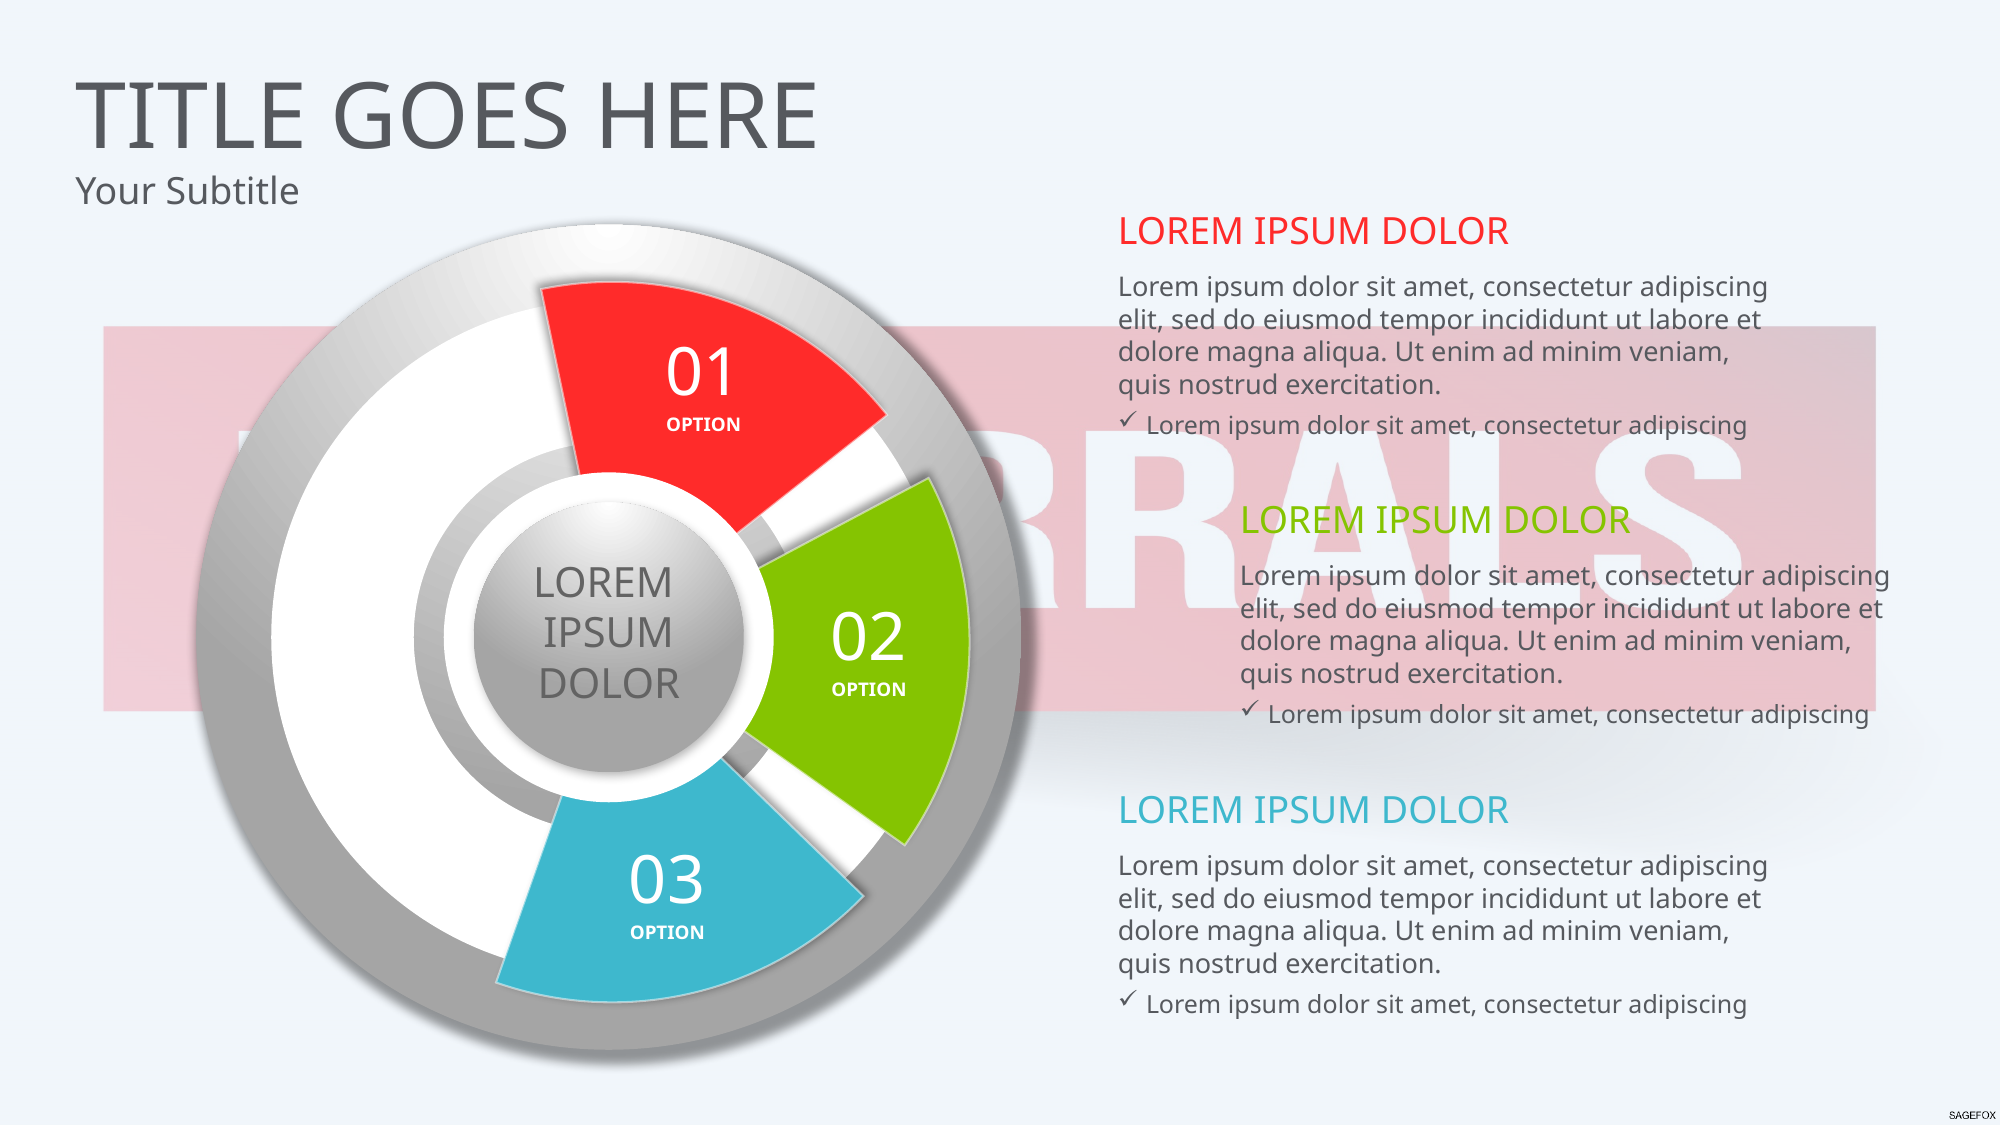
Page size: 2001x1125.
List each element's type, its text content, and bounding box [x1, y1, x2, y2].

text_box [269, 291, 970, 993]
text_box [196, 224, 1022, 1050]
text_box LOREM IPSUM DOLOR Lorem ipsum dolor sit amet, consectetur adipiscing elit, sed do eiusmod tempor incididunt ut labore et dolore magna aliqua. Ut enim ad minim veniam, quis nostrud exercitation. Lorem ipsum dolor sit amet, consectetur adipiscing [1103, 199, 1790, 447]
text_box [261, 281, 963, 301]
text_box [261, 301, 963, 1003]
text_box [443, 472, 774, 803]
picture [1925, 0, 2001, 1125]
text_box LOREM IPSUM DOLOR Lorem ipsum dolor sit amet, consectetur adipiscing elit, sed do eiusmod tempor incididunt ut labore et dolore magna aliqua. Ut enim ad minim veniam, quis nostrud exercitation. Lorem ipsum dolor sit amet, consectetur adipiscing [1103, 778, 1790, 1026]
text_box TITLE GOES HERE Your Subtitle [60, 49, 1036, 220]
text_box LOREM IPSUM DOLOR Lorem ipsum dolor sit amet, consectetur adipiscing elit, sed do eiusmod tempor incididunt ut labore et dolore magna aliqua. Ut enim ad minim veniam, quis nostrud exercitation. Lorem ipsum dolor sit amet, consectetur adipiscing [1224, 488, 1911, 736]
